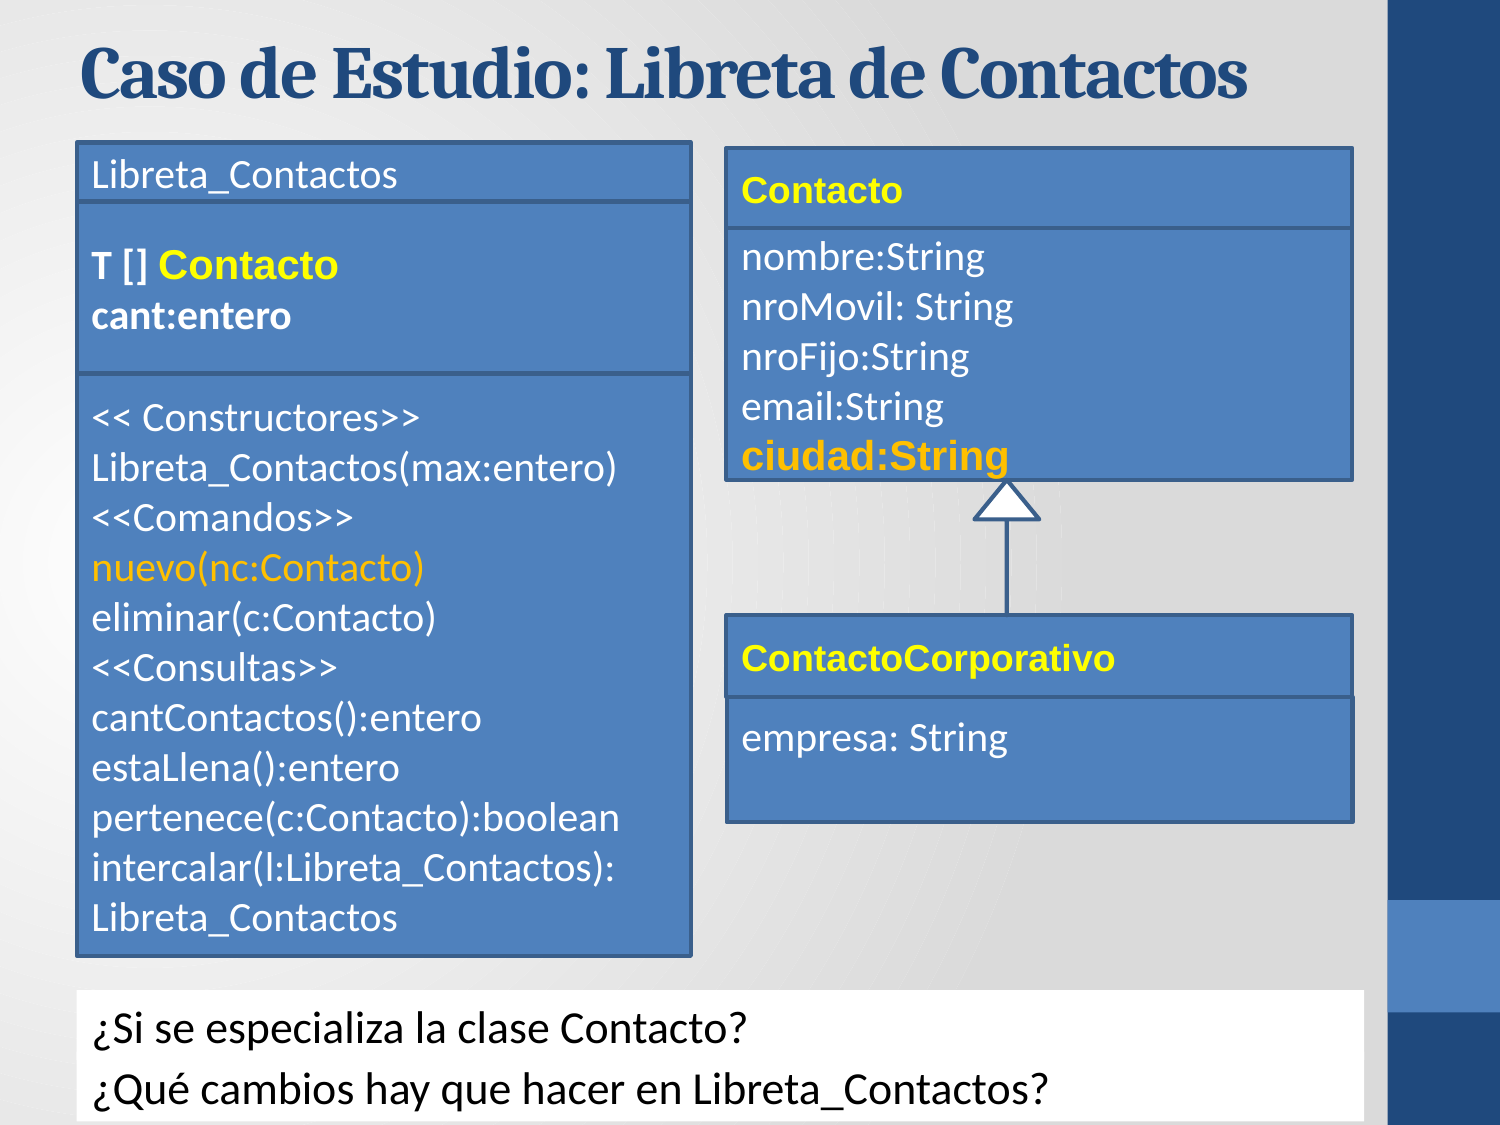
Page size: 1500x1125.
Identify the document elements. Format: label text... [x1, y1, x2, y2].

text_box [972, 477, 1042, 618]
text_box ¿Qué cambios hay que hacer en Libreta_Contactos? [76, 1060, 1365, 1122]
text_box empresa: String [725, 695, 1355, 824]
text_box nombre:String nroMovil: String nroFijo:String email:String ciudad:String [724, 226, 1354, 482]
text_box Contacto [724, 146, 1354, 226]
text_box ¿Si se especializa la clase Contacto? [76, 990, 1365, 1060]
text_box << Constructores>> Libreta_Contactos(max:entero) <<Comandos>> nuevo(nc:Contacto) eliminar(c:Contacto) <<Consultas>> cantContactos():entero estaLlena():entero pertenece(c:Contacto):boolean intercalar(l:Libreta_Contactos): Libreta_Contactos [75, 371, 693, 958]
text_box T [] Contacto cant:entero [75, 199, 693, 371]
text_box Libreta_Contactos [75, 140, 693, 199]
title Caso de Estudio: Libreta de Contactos [64, 7, 1303, 121]
text_box ContactoCorporativo [724, 613, 1354, 699]
